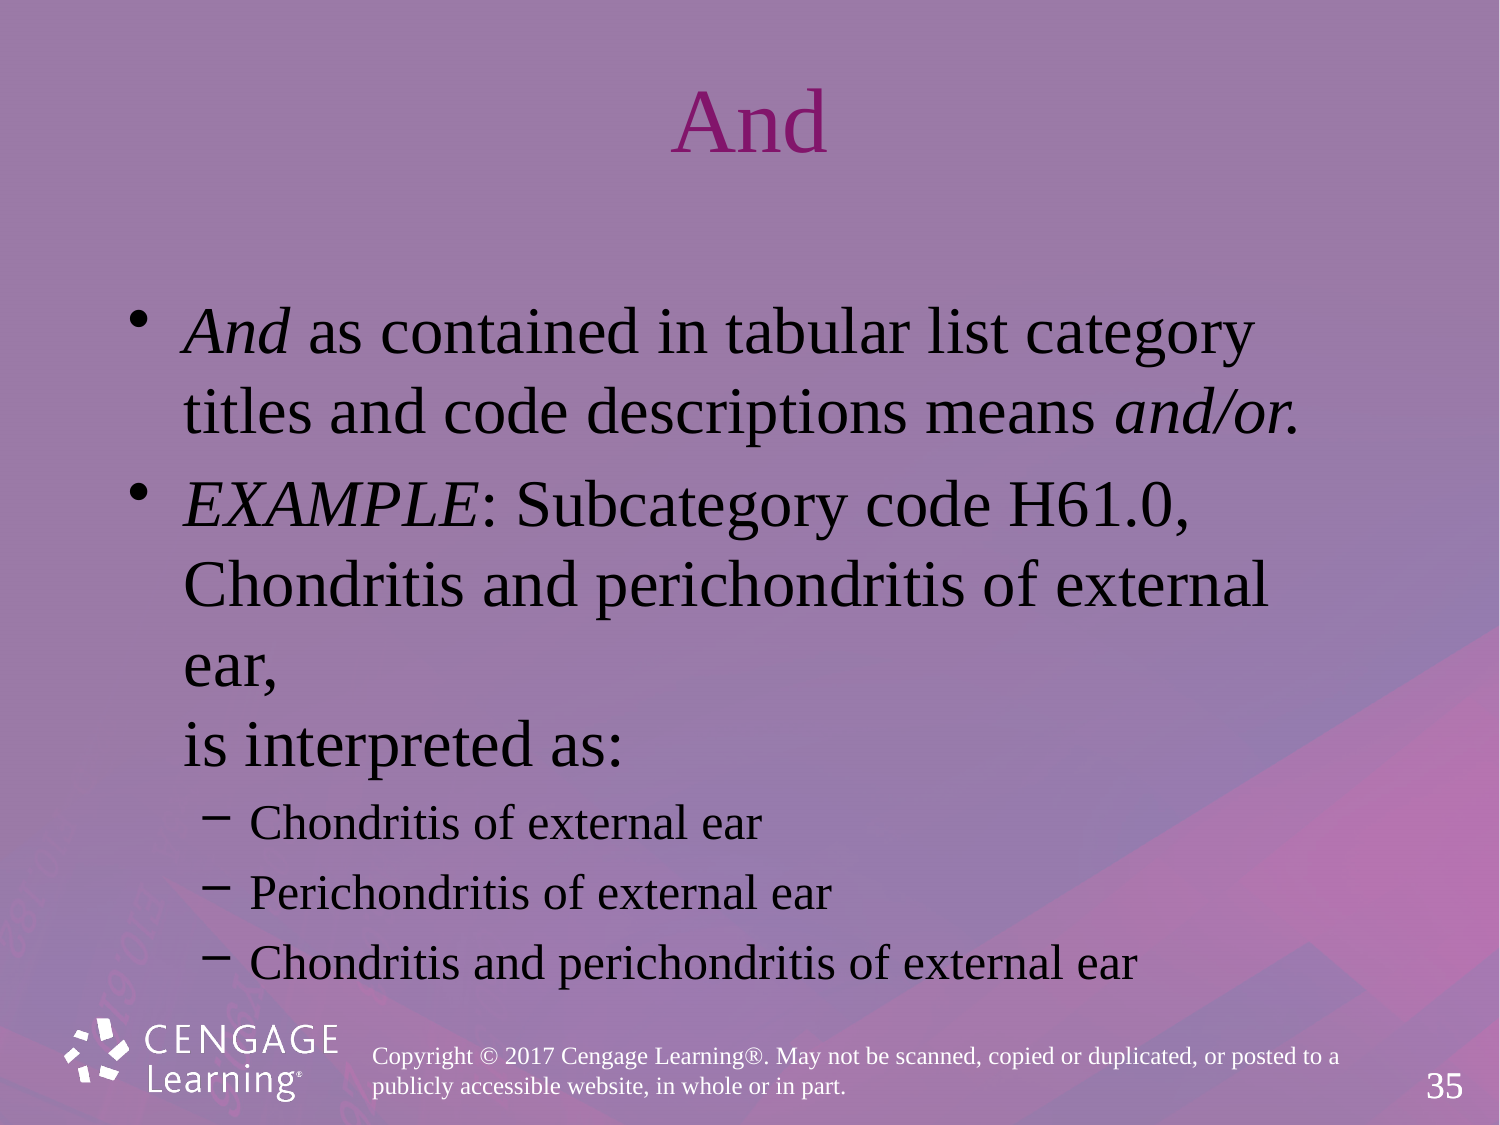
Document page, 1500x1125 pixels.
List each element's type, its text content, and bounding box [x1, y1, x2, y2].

list And as contained in tabular list category titles and code descriptions means and/or. Example: Subcategory code H61.0, Chondritis and perichondritis of external ear, is interpreted as: Chondritis of external ear Perichondritis of external ear Chondritis and perichondritis of external ear [112, 278, 1388, 988]
title And [112, 60, 1388, 278]
picture [0, 0, 1500, 1125]
